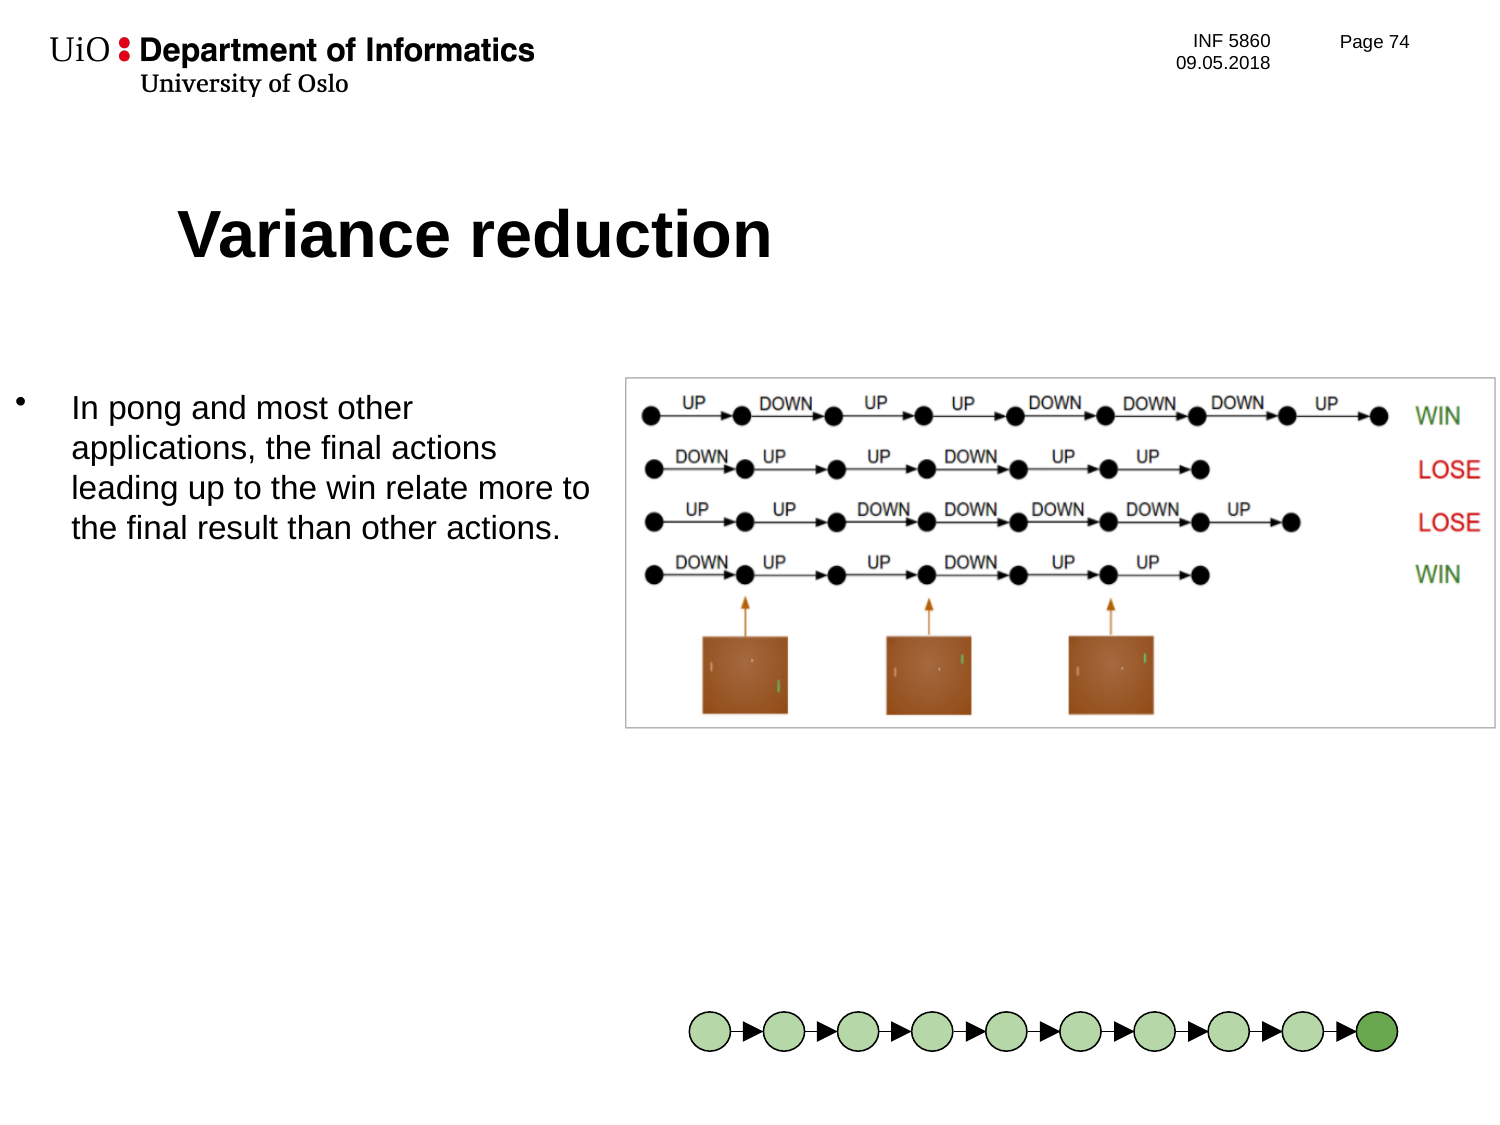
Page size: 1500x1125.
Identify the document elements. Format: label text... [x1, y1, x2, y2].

title Variance reduction [162, 137, 1425, 325]
text_box [1356, 1011, 1398, 1052]
text_box [911, 1011, 953, 1052]
text_box [1060, 1011, 1102, 1052]
picture [622, 374, 1500, 733]
text_box [985, 1011, 1027, 1052]
text_box [1134, 1011, 1176, 1052]
slide_number Page 75 [1317, 21, 1426, 98]
picture [50, 37, 534, 97]
list In pong and most other applications, the final actions leading up to the win relate more to the final result than other actions. [0, 338, 610, 640]
text_box [689, 1011, 731, 1052]
text_box [1208, 1011, 1250, 1052]
text_box [837, 1011, 879, 1052]
text_box [763, 1011, 805, 1052]
text_box [1282, 1011, 1324, 1052]
